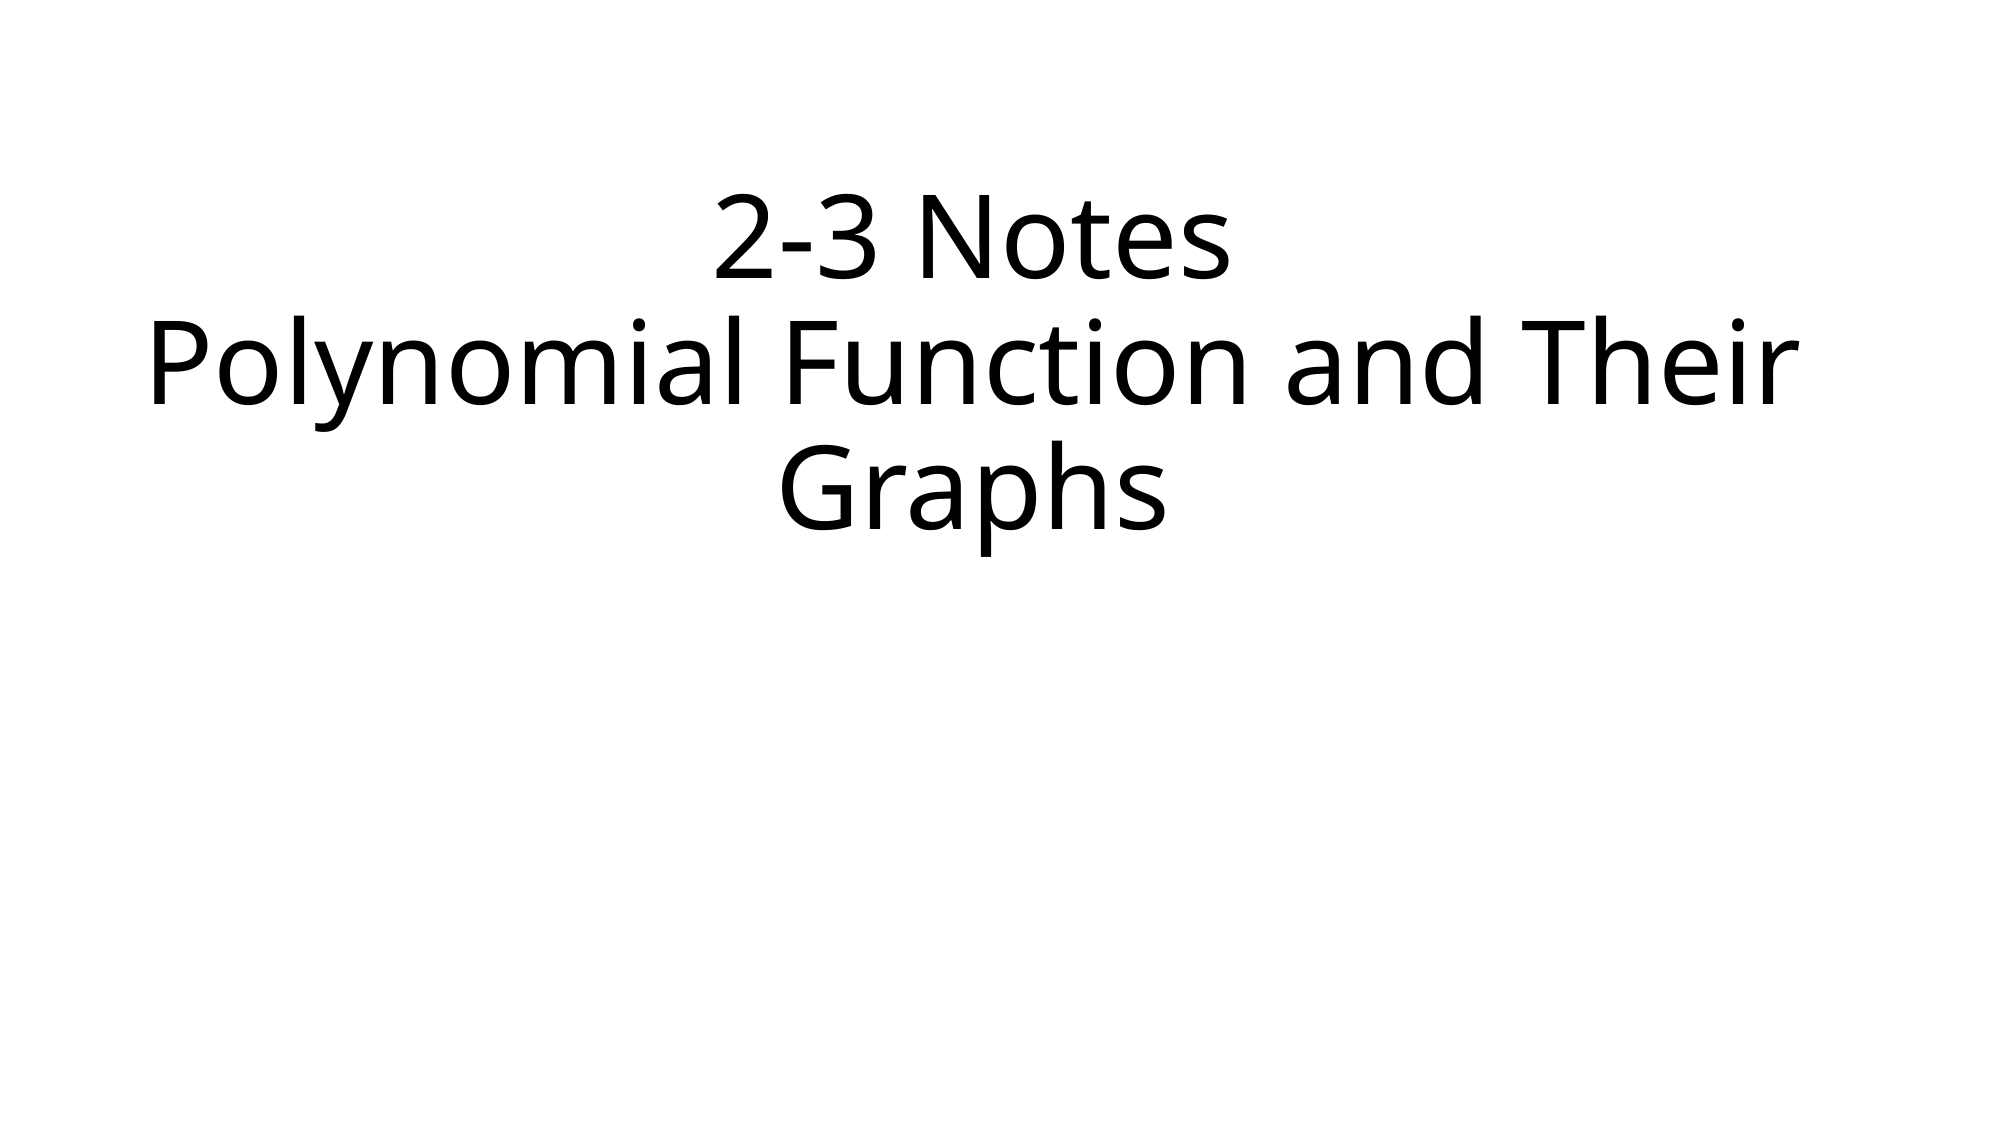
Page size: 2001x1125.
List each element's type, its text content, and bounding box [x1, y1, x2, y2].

title 2-3 Notes Polynomial Function and Their Graphs [97, 170, 1848, 563]
